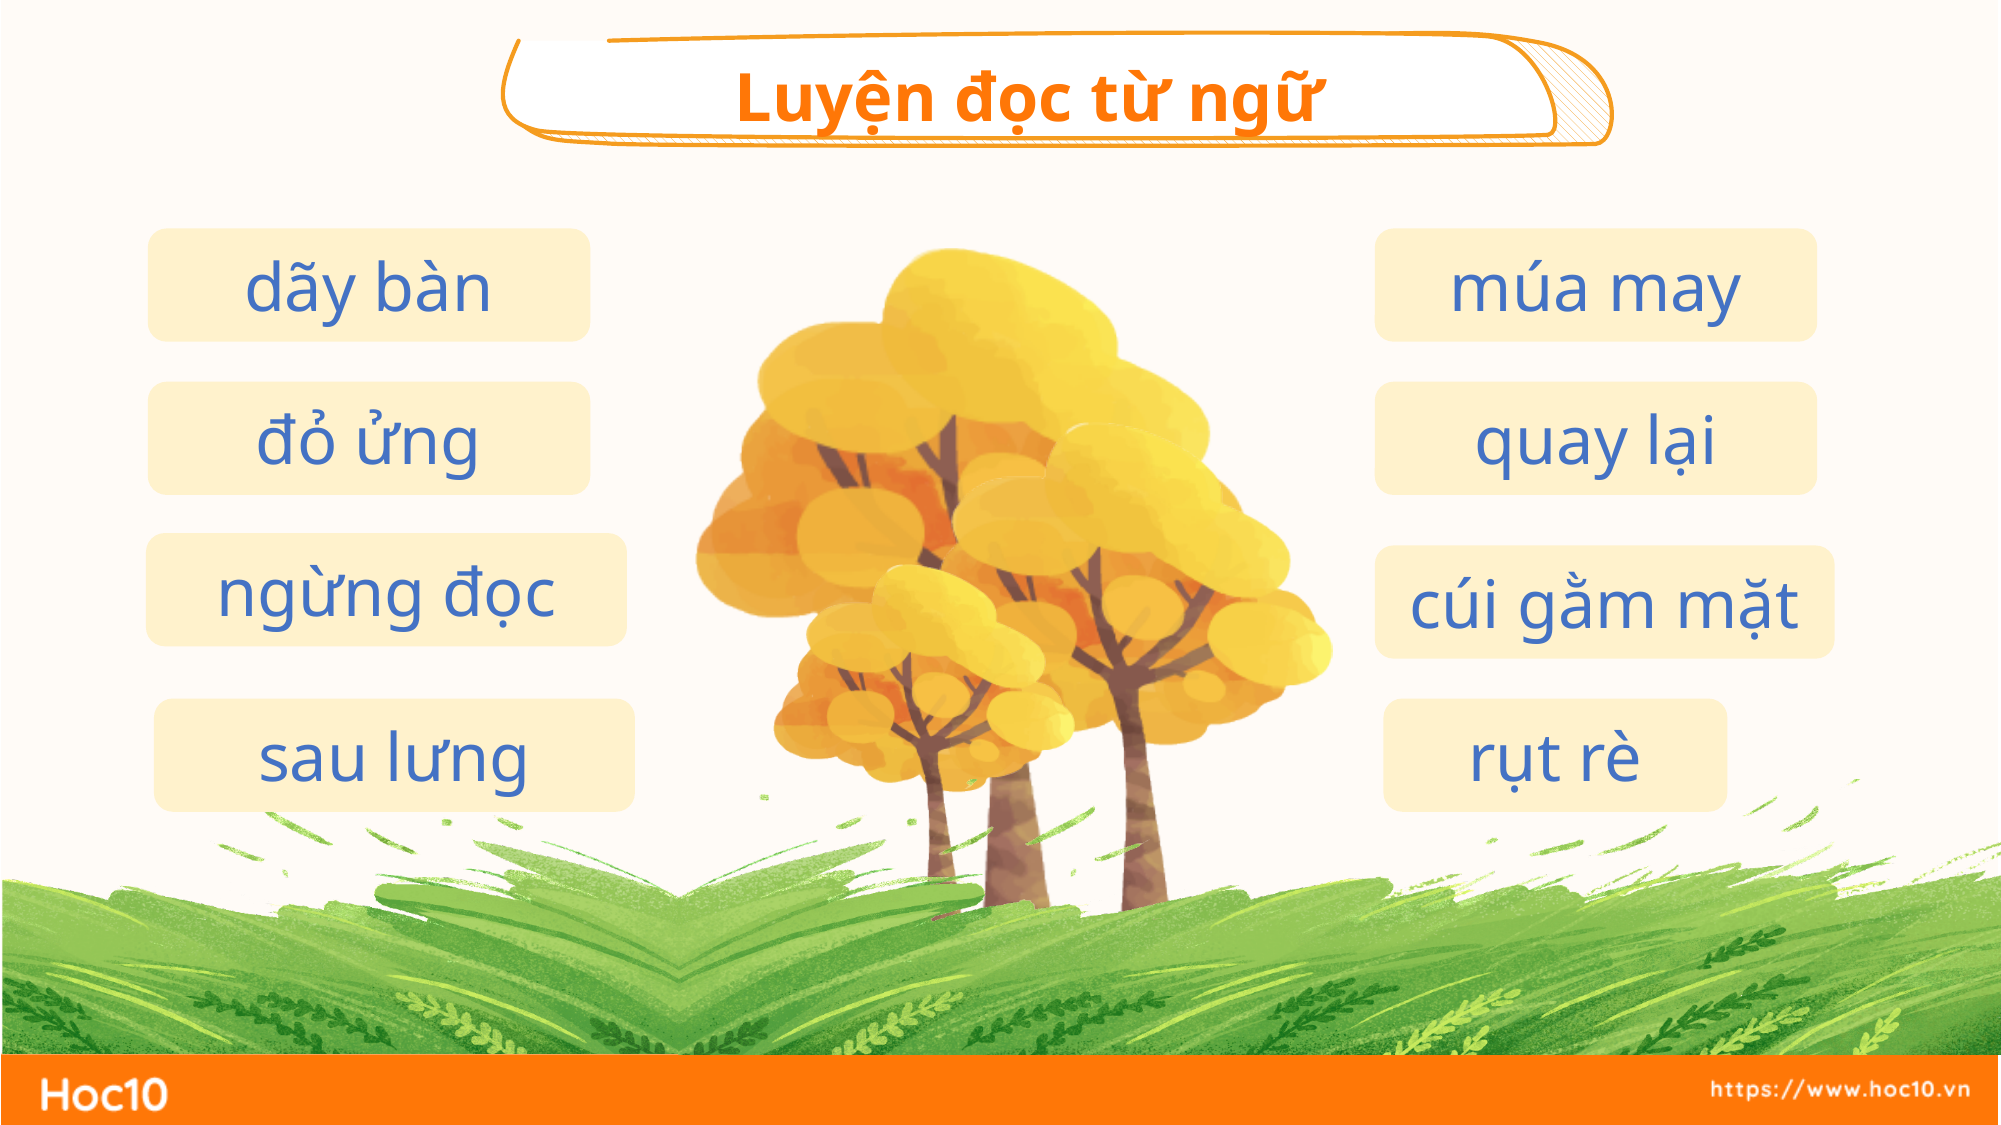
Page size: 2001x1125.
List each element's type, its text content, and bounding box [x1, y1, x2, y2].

text_box đỏ ửng [146, 380, 592, 496]
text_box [2, 752, 2000, 1055]
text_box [502, 26, 1612, 146]
text_box sau lưng [152, 697, 636, 752]
text_box múa may [1373, 227, 1819, 343]
text_box quay lại [1373, 380, 1819, 496]
text_box cúi gằm mặt [1373, 544, 1836, 660]
text_box ngừng đọc [144, 531, 628, 648]
text_box dãy bàn [146, 227, 592, 343]
picture [1, 0, 1998, 1125]
text_box rụt rè [1382, 697, 1729, 752]
